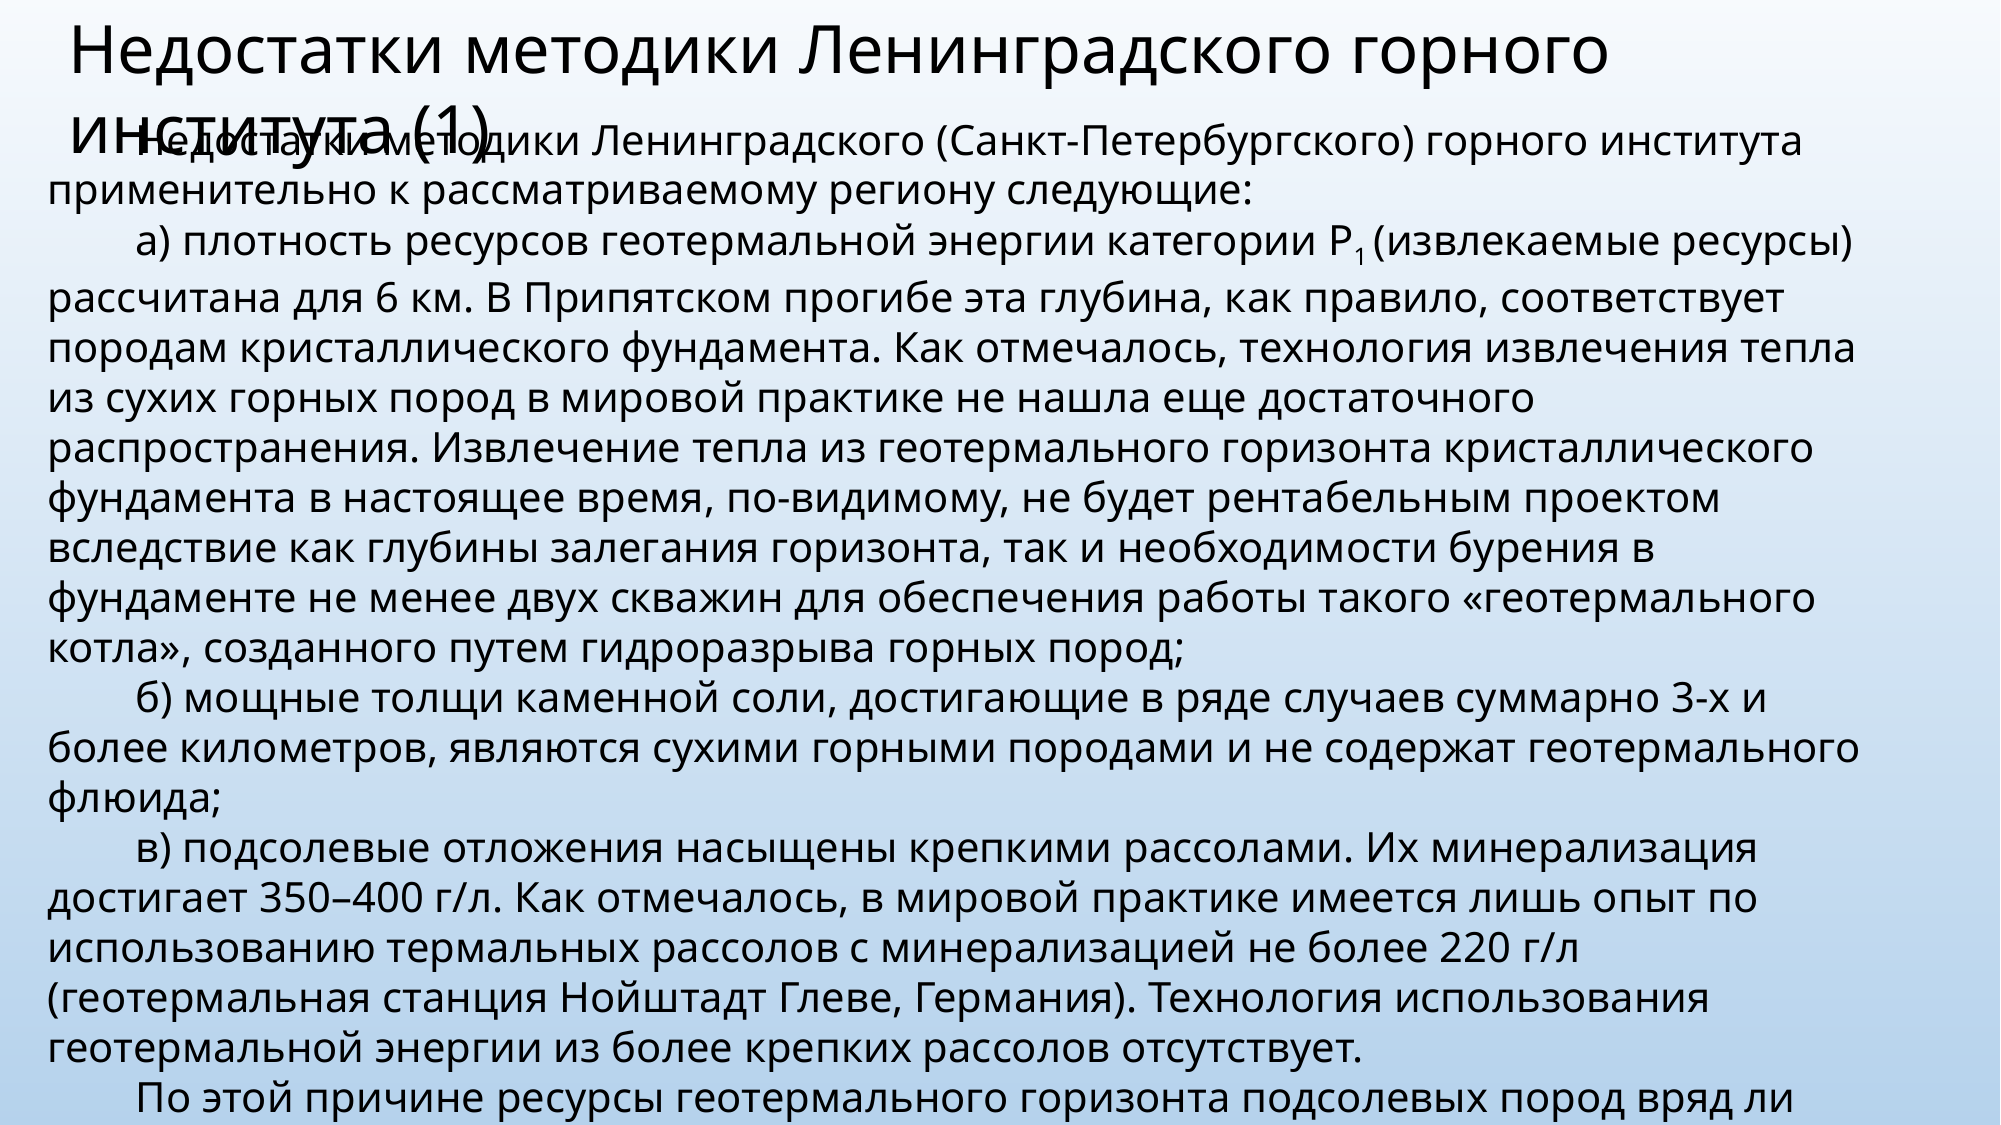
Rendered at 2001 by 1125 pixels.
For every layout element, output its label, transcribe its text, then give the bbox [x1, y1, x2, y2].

text_box Недостатки методики Ленинградского (Санкт-Петербургского) горного института применительно к рассматриваемому региону следующие: а) плотность ресурсов геотермальной энергии категории Р1 (извлекаемые ресурсы) рассчитана для 6 км. В Припятском прогибе эта глубина, как правило, соответствует породам кристаллического фундамента. Как отмечалось, технология извлечения тепла из сухих горных пород в мировой практике не нашла еще достаточного распространения. Извлечение тепла из геотермального горизонта кристаллического фундамента в настоящее время, по-видимому, не будет рентабельным проектом вследствие как глубины залегания горизонта, так и необходимости бурения в фундаменте не менее двух скважин для обеспечения работы такого «геотермального котла», созданного путем гидроразрыва горных пород; б) мощные толщи каменной соли, достигающие в ряде случаев суммарно 3-х и более километров, являются сухими горными породами и не содержат геотермального флюида; в) подсолевые отложения насыщены крепкими рассолами. Их минерализация достигает 350–400 г/л. Как отмечалось, в мировой практике имеется лишь опыт по использованию термальных рассолов с минерализацией не более 220 г/л (геотермальная станция Нойштадт Глеве, Германия). Технология использования геотермальной энергии из более крепких рассолов отсутствует. По этой причине ресурсы геотермального горизонта подсолевых пород вряд ли можно отнести в настоящее время к категории так называемых извлекаемых. [32, 106, 1909, 1125]
text_box Недостатки методики Ленинградского горного института (1) [53, 0, 1971, 175]
